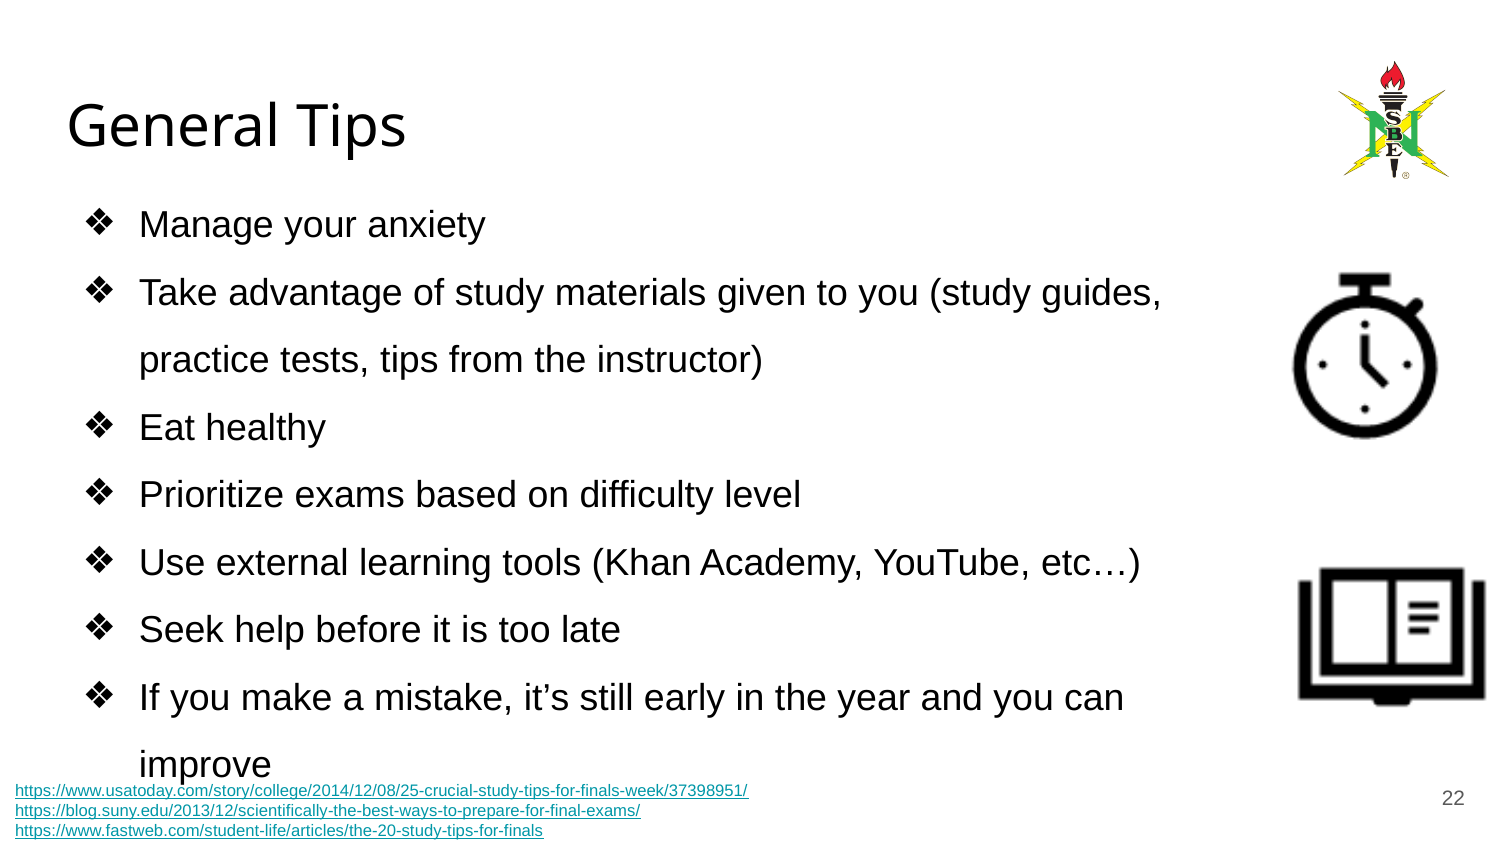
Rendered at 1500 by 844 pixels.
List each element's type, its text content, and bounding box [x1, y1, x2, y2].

picture [1265, 256, 1468, 459]
text_box Manage your anxiety Take advantage of study materials given to you (study guides, practice tests, tips from the instructor) Eat healthy Prioritize exams based on difficulty level Use external learning tools (Khan Academy, YouTube, etc…) Seek help before it is too late If you make a mistake, it’s still early in the year and you can improve [48, 162, 1243, 779]
slide_number ‹#› [1389, 764, 1480, 830]
text_box https://www.usatoday.com/story/college/2014/12/08/25-crucial-study-tips-for-finals-week/37398951/ https://blog.suny.edu/2013/12/scientifically-the-best-ways-to-prepare-for-final-exams/ https://www.fastweb.com/student-life/articles/the-20-study-tips-for-finals [0, 764, 804, 844]
picture [1292, 536, 1495, 740]
picture [1337, 61, 1450, 179]
title General Tips [51, 72, 1332, 167]
